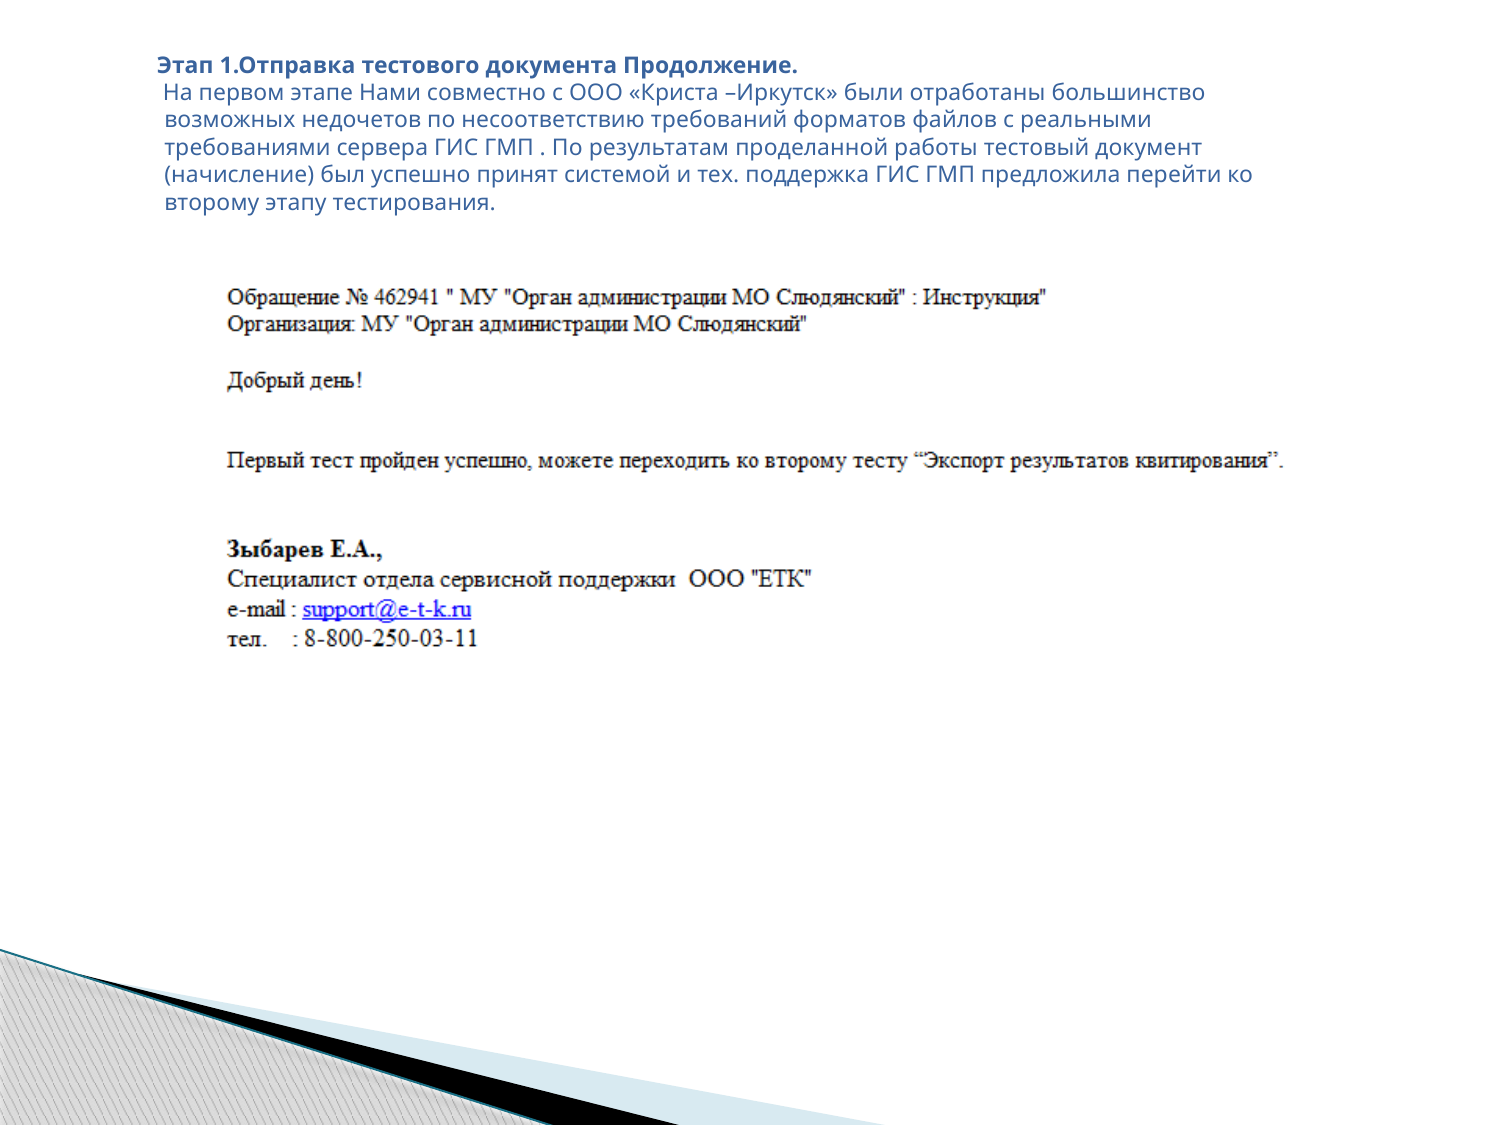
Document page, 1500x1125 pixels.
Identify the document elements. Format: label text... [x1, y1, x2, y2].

text_box Этап 1.Отправка тестового документа Продолжение. На первом этапе Нами совместно с ООО «Криста –Иркутск» были отработаны большинство возможных недочетов по несоответствию требований форматов файлов с реальными требованиями сервера ГИС ГМП . По результатам проделанной работы тестовый документ (начисление) был успешно принят системой и тех. поддержка ГИС ГМП предложила перейти ко второму этапу тестирования. [112, 42, 1341, 250]
picture [218, 278, 1319, 667]
